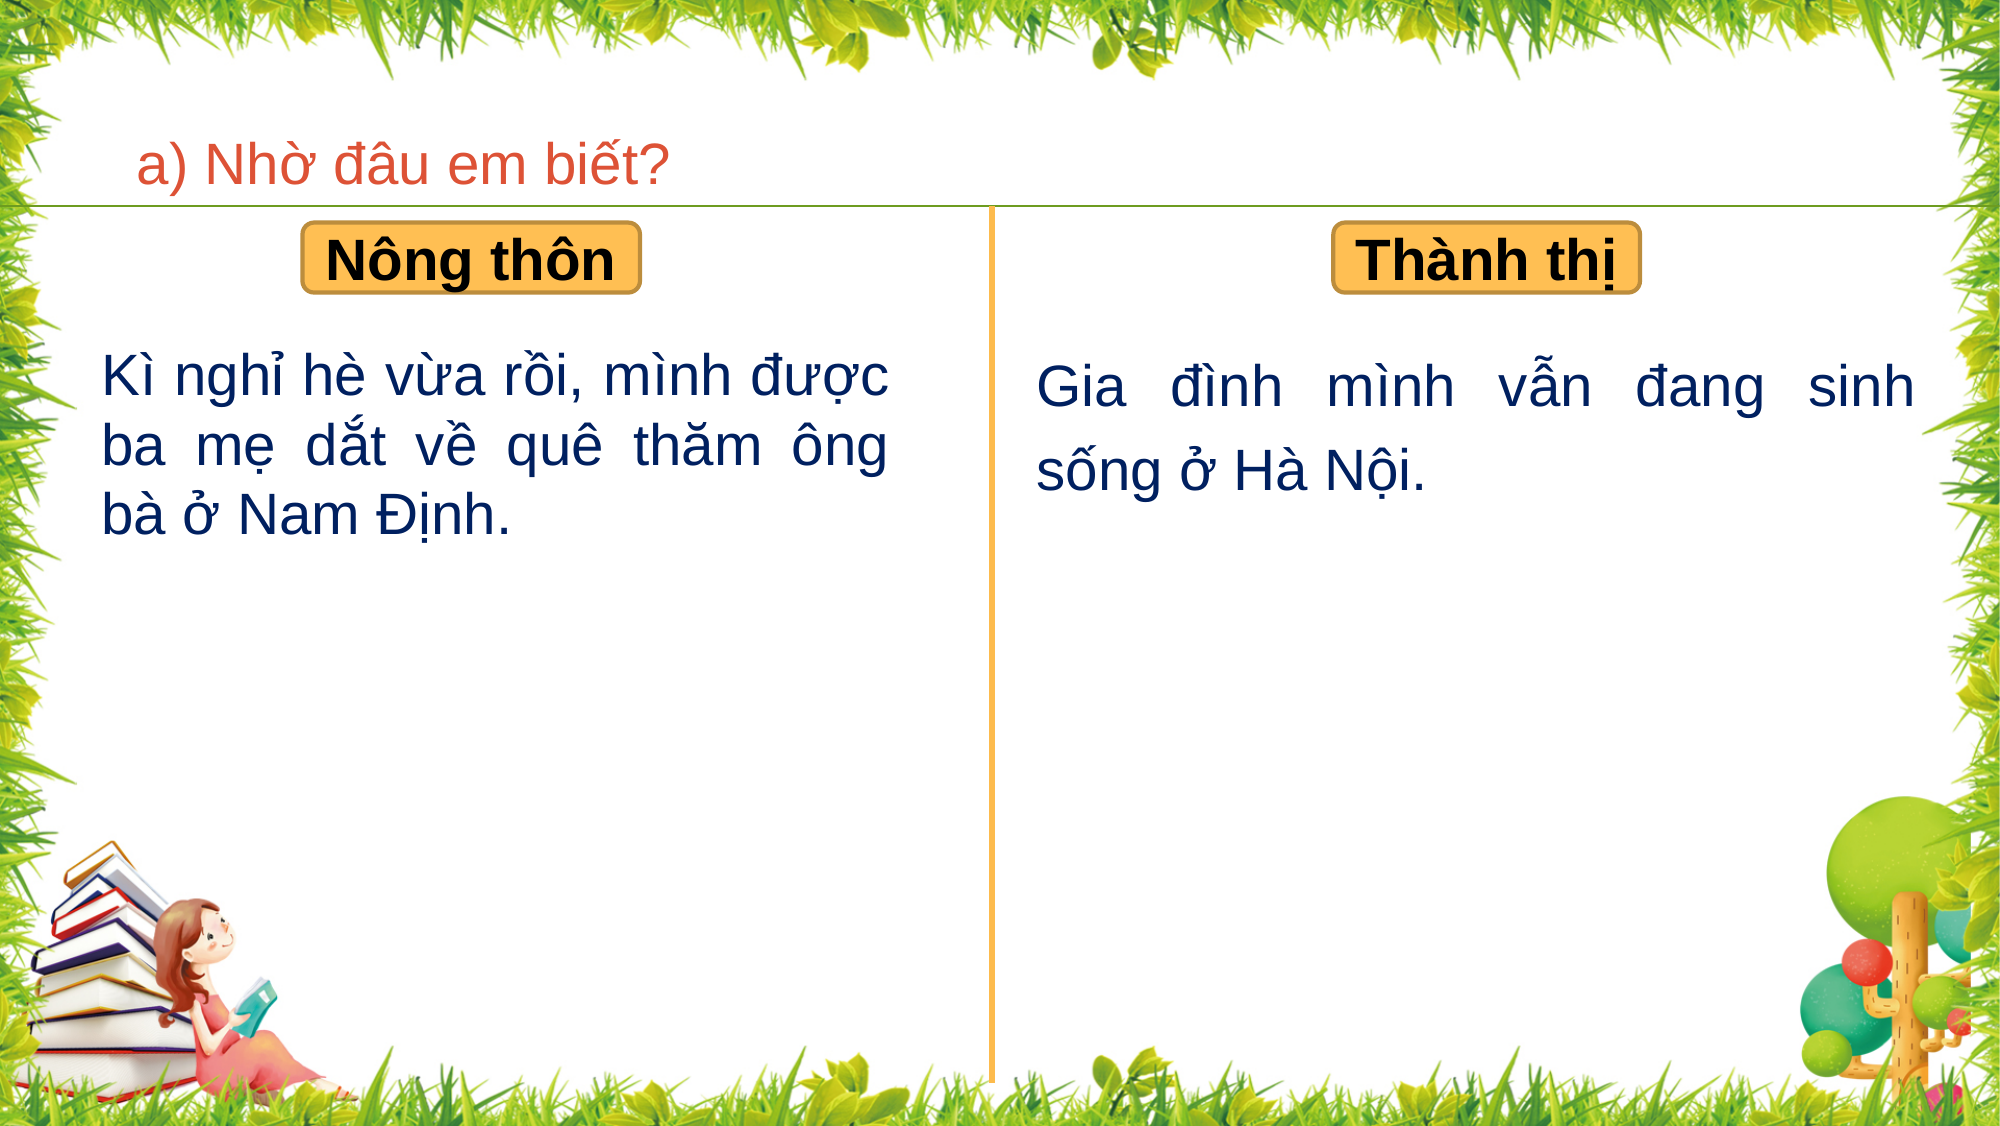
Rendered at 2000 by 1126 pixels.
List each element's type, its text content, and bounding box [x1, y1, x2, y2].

text_box a) Nhờ đâu em biết? [136, 112, 992, 197]
picture [0, 207, 2000, 1126]
text_box Gia đình mình vẫn đang sinh sống ở Hà Nội. [1036, 334, 1917, 503]
text_box Nông thôn [300, 220, 643, 295]
text_box Thành thị [1331, 220, 1643, 295]
text_box Kì nghỉ hè vừa rồi, mình được ba mẹ dắt về quê thăm ông bà ở Nam Định. [101, 336, 891, 547]
picture [0, 0, 2000, 205]
